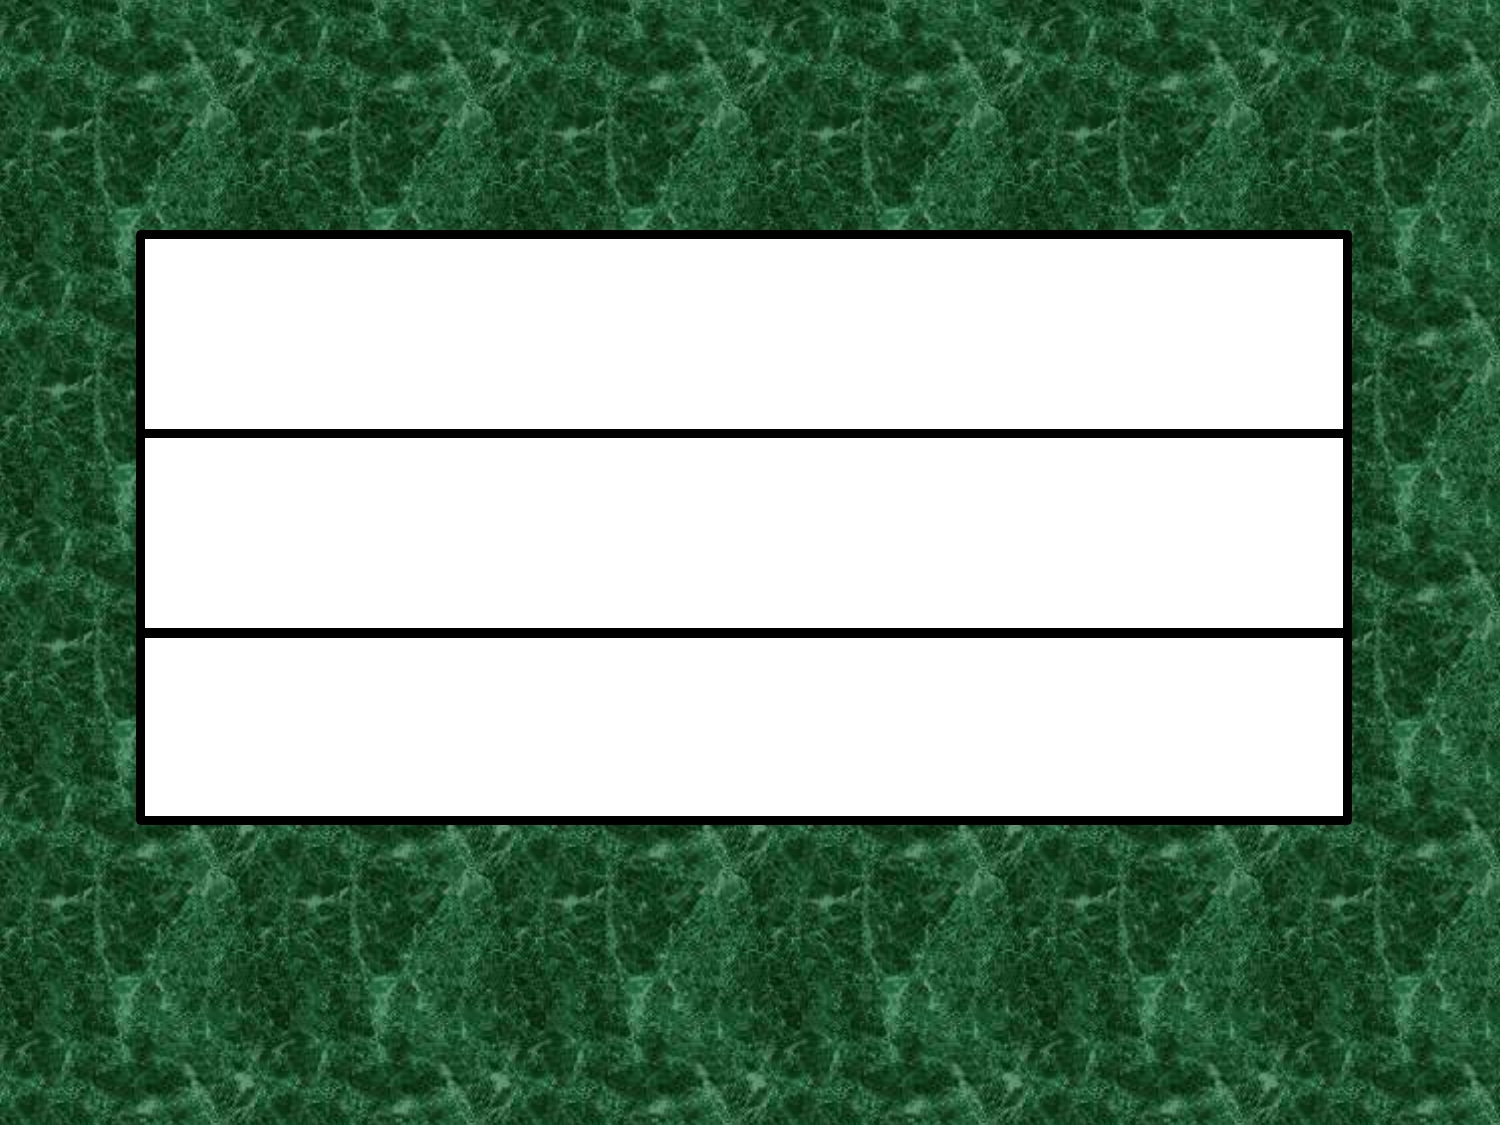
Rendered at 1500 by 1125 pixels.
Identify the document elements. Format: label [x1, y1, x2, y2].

text_box [139, 631, 1349, 822]
picture [0, 0, 1500, 1125]
text_box [139, 432, 1349, 631]
text_box [139, 233, 1349, 432]
